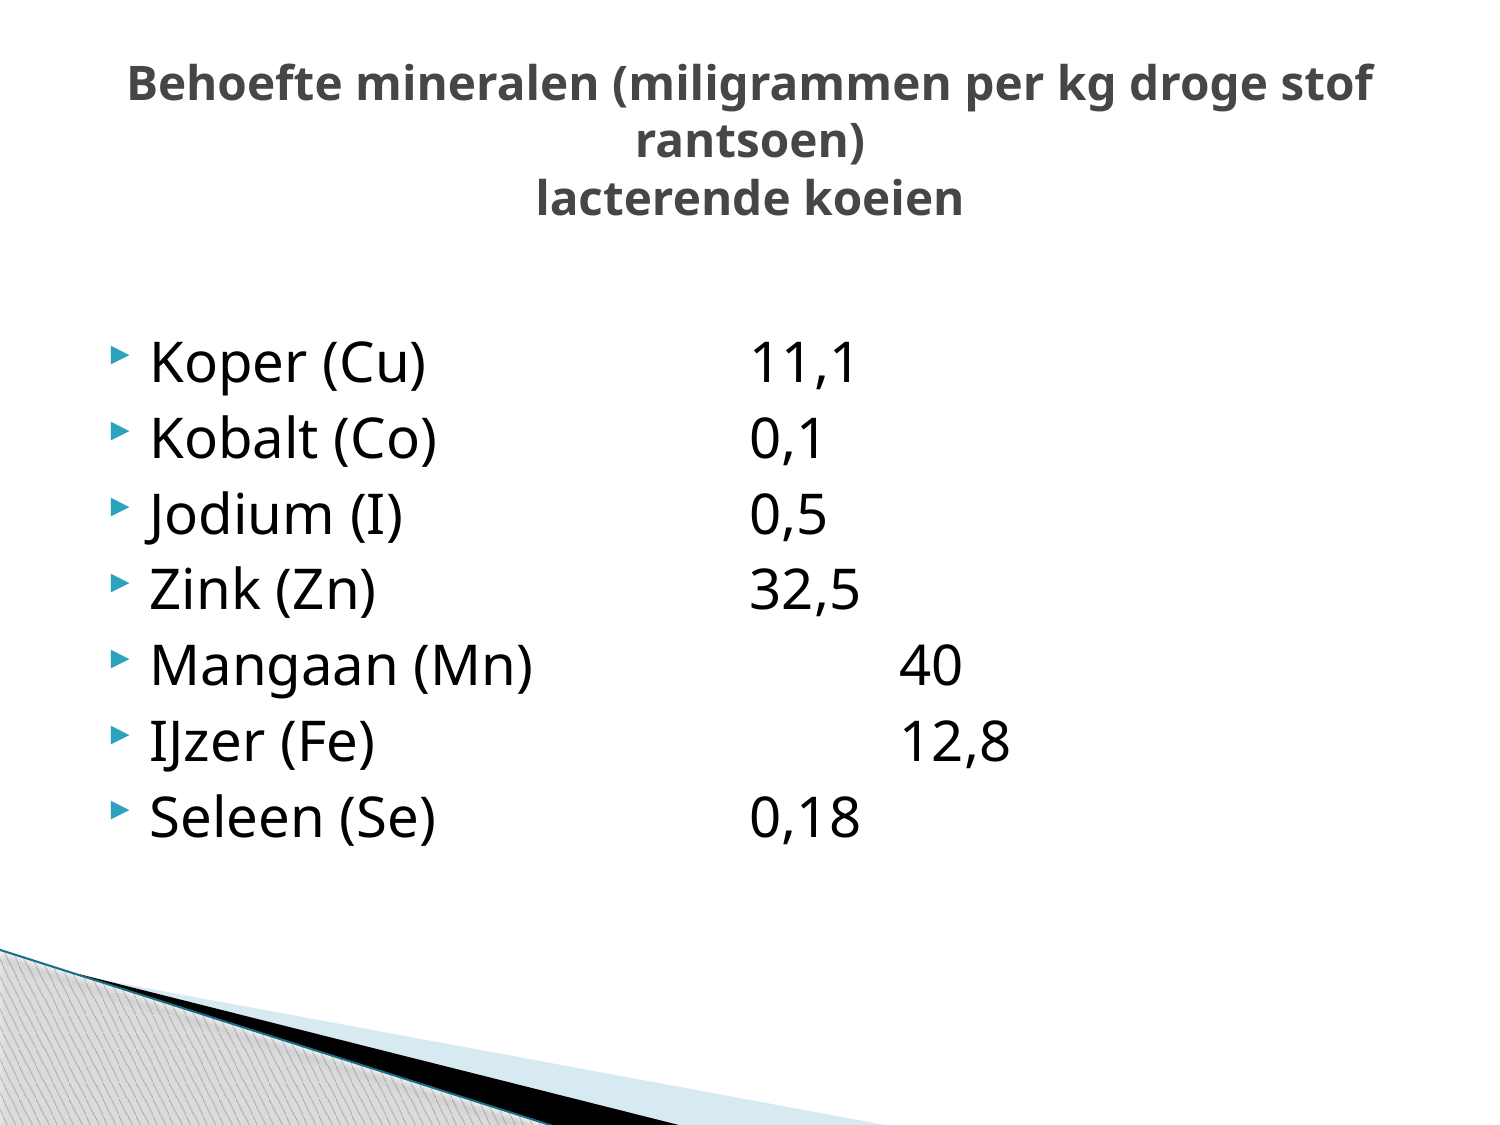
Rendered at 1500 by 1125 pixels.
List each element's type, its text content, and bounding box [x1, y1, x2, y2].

list Koper (Cu) 11,1 Kobalt (Co) 0,1 Jodium (I) 0,5 Zink (Zn) 32,5 Mangaan (Mn) 40 IJzer (Fe) 12,8 Seleen (Se) 0,18 [75, 243, 1425, 986]
title Behoefte mineralen (miligrammen per kg droge stof rantsoen) lacterende koeien [75, 45, 1425, 233]
